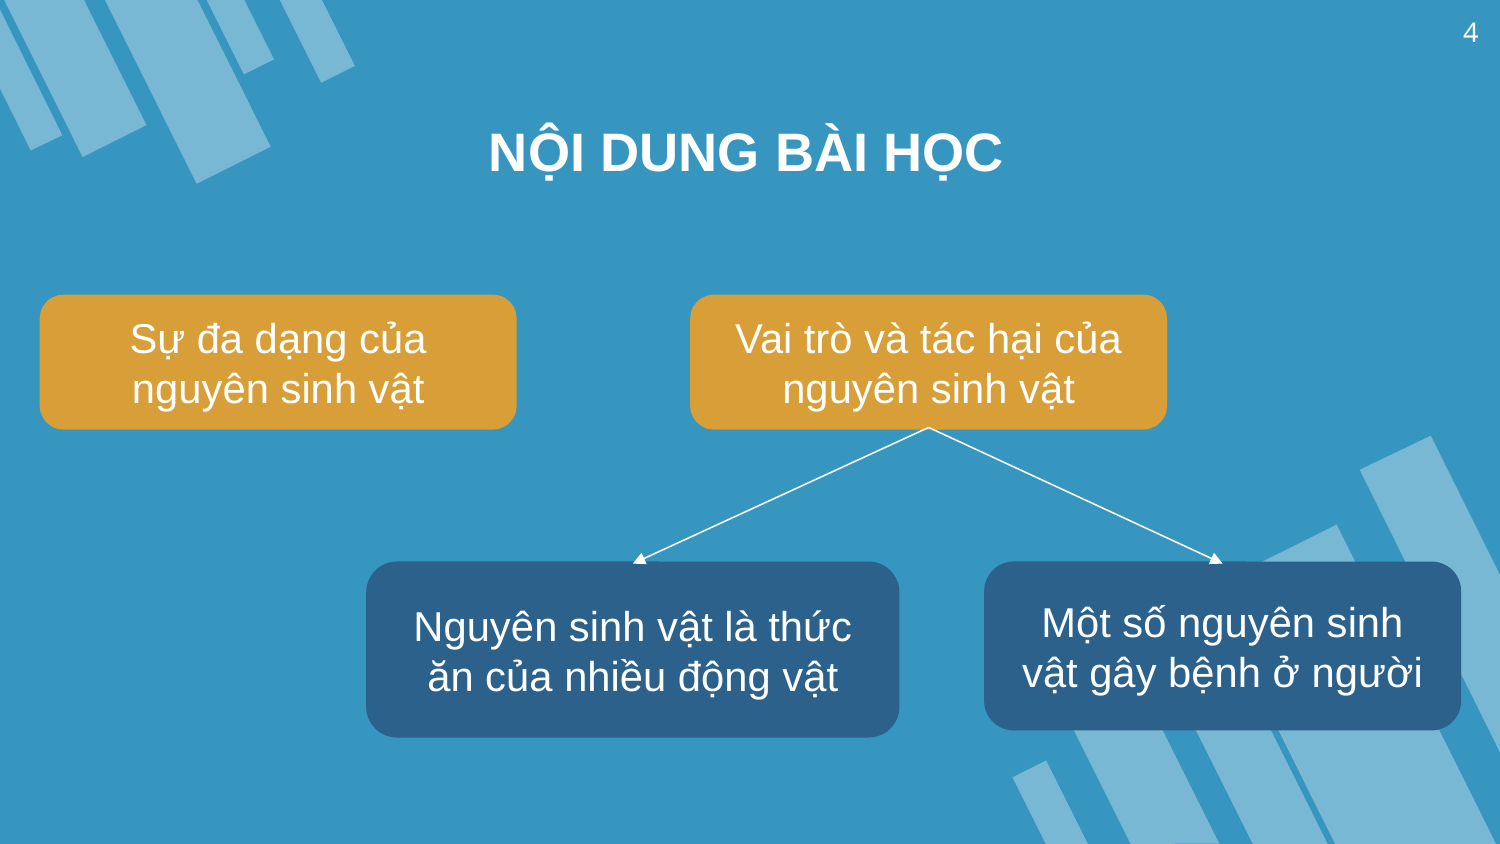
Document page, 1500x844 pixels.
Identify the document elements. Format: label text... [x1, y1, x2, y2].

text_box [632, 427, 926, 564]
text_box Một số nguyên sinh vật gây bệnh ở người [984, 561, 1462, 731]
text_box Sự đa dạng của nguyên sinh vật [39, 294, 517, 430]
text_box Vai trò và tác hại của nguyên sinh vật [690, 294, 1168, 425]
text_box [928, 427, 1223, 564]
text_box NỘI DUNG BÀI HỌC [0, 109, 1494, 190]
text_box Nguyên sinh vật là thức ăn của nhiều động vật [366, 561, 900, 738]
slide_number 4 [1403, 0, 1494, 65]
